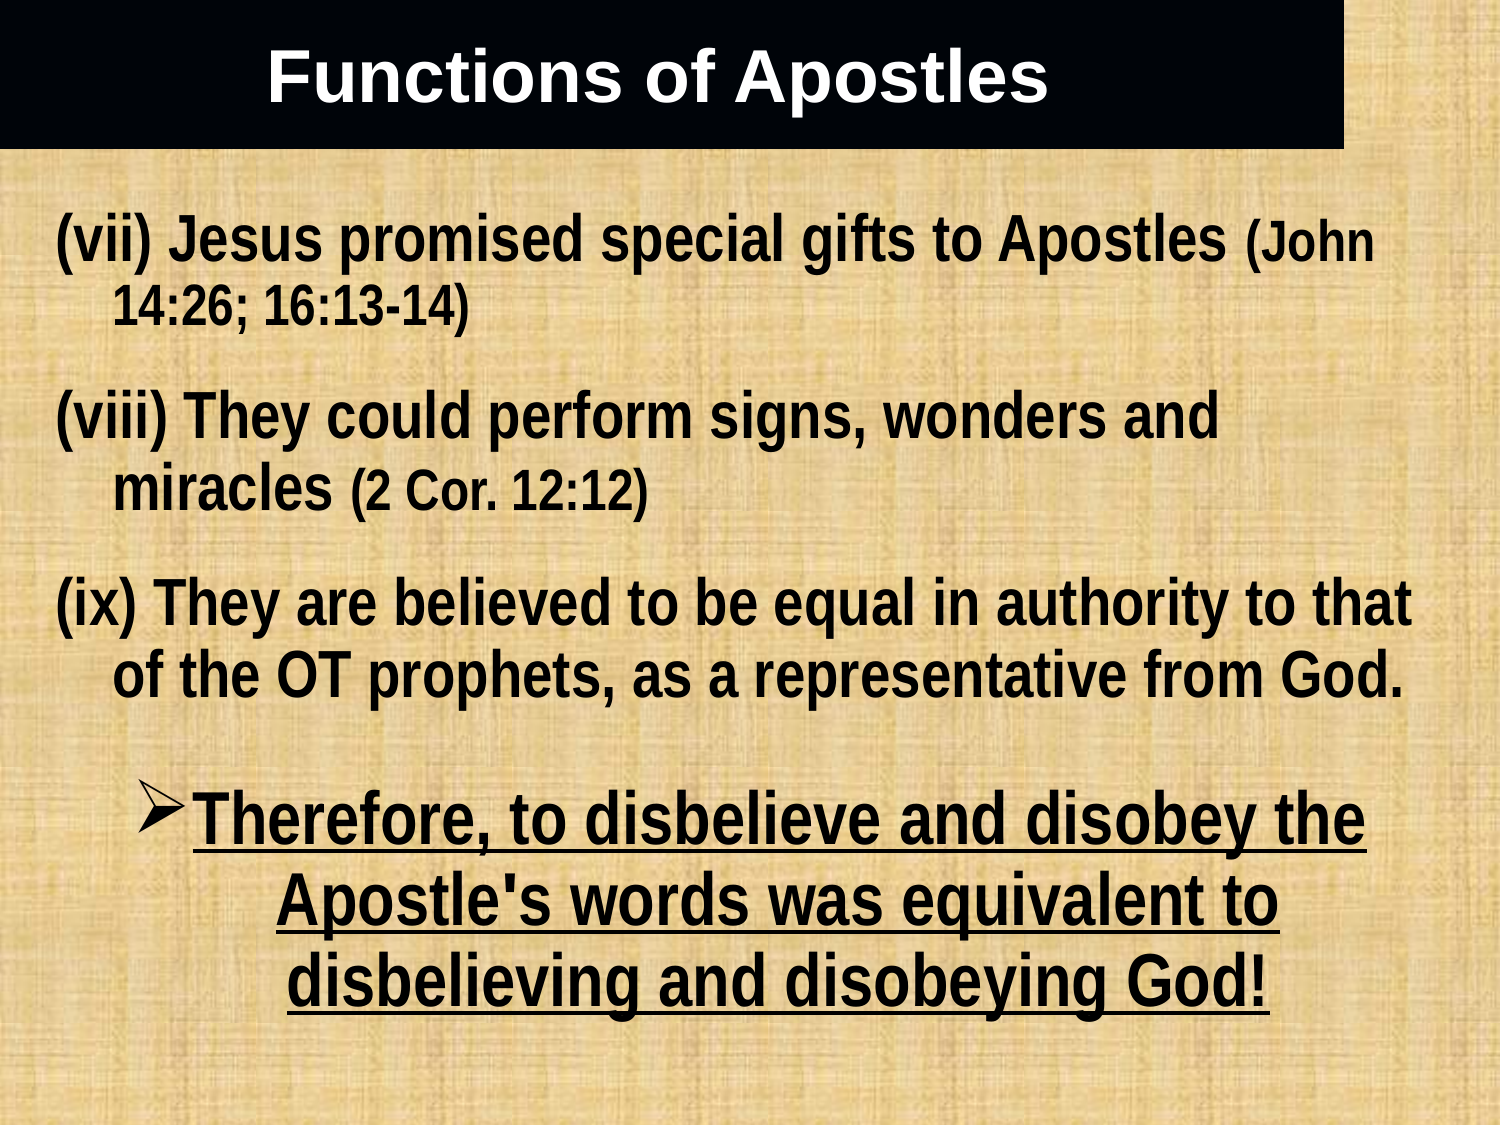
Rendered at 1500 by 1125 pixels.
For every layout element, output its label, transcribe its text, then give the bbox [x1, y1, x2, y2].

title Functions of Apostles [0, 0, 1344, 149]
picture [0, 0, 1500, 1125]
text_box (vii) Jesus promised special gifts to Apostles (John 14:26; 16:13-14) (viii) They could perform signs, wonders and miracles (2 Cor. 12:12) (ix) They are believed to be equal in authority to that of the OT prophets, as a representative from God. Therefore, to disbelieve and disobey the Apostle's words was equivalent to disbelieving and disobeying God! [41, 196, 1459, 1083]
